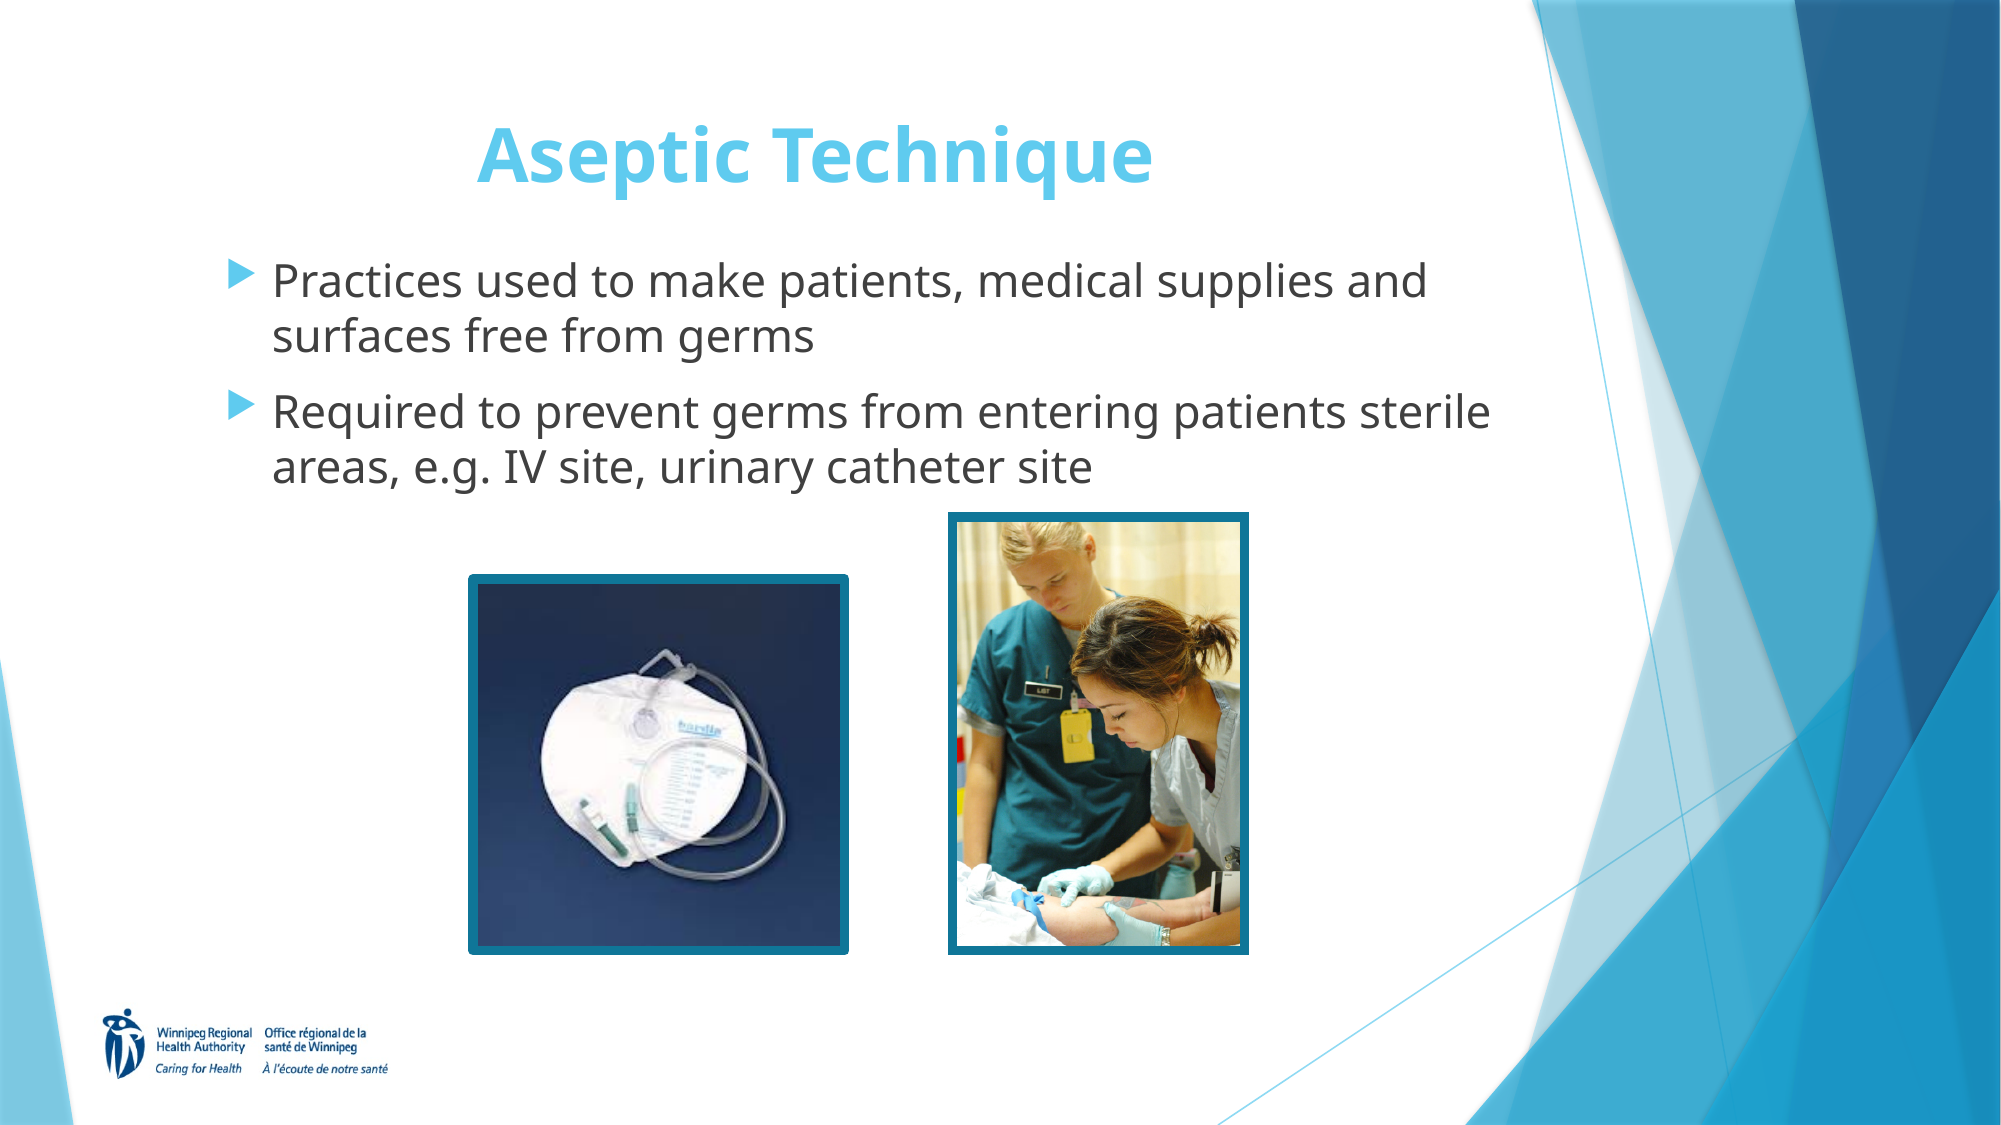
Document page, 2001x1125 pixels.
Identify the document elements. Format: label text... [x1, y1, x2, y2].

title Aseptic Technique [111, 99, 1522, 317]
picture [956, 521, 1241, 947]
list Practices used to make patients, medical supplies and surfaces free from germs Required to prevent germs from entering patients sterile areas, e.g. IV site, urinary catheter site [135, 244, 1546, 522]
picture [93, 991, 393, 1098]
picture [477, 582, 841, 947]
